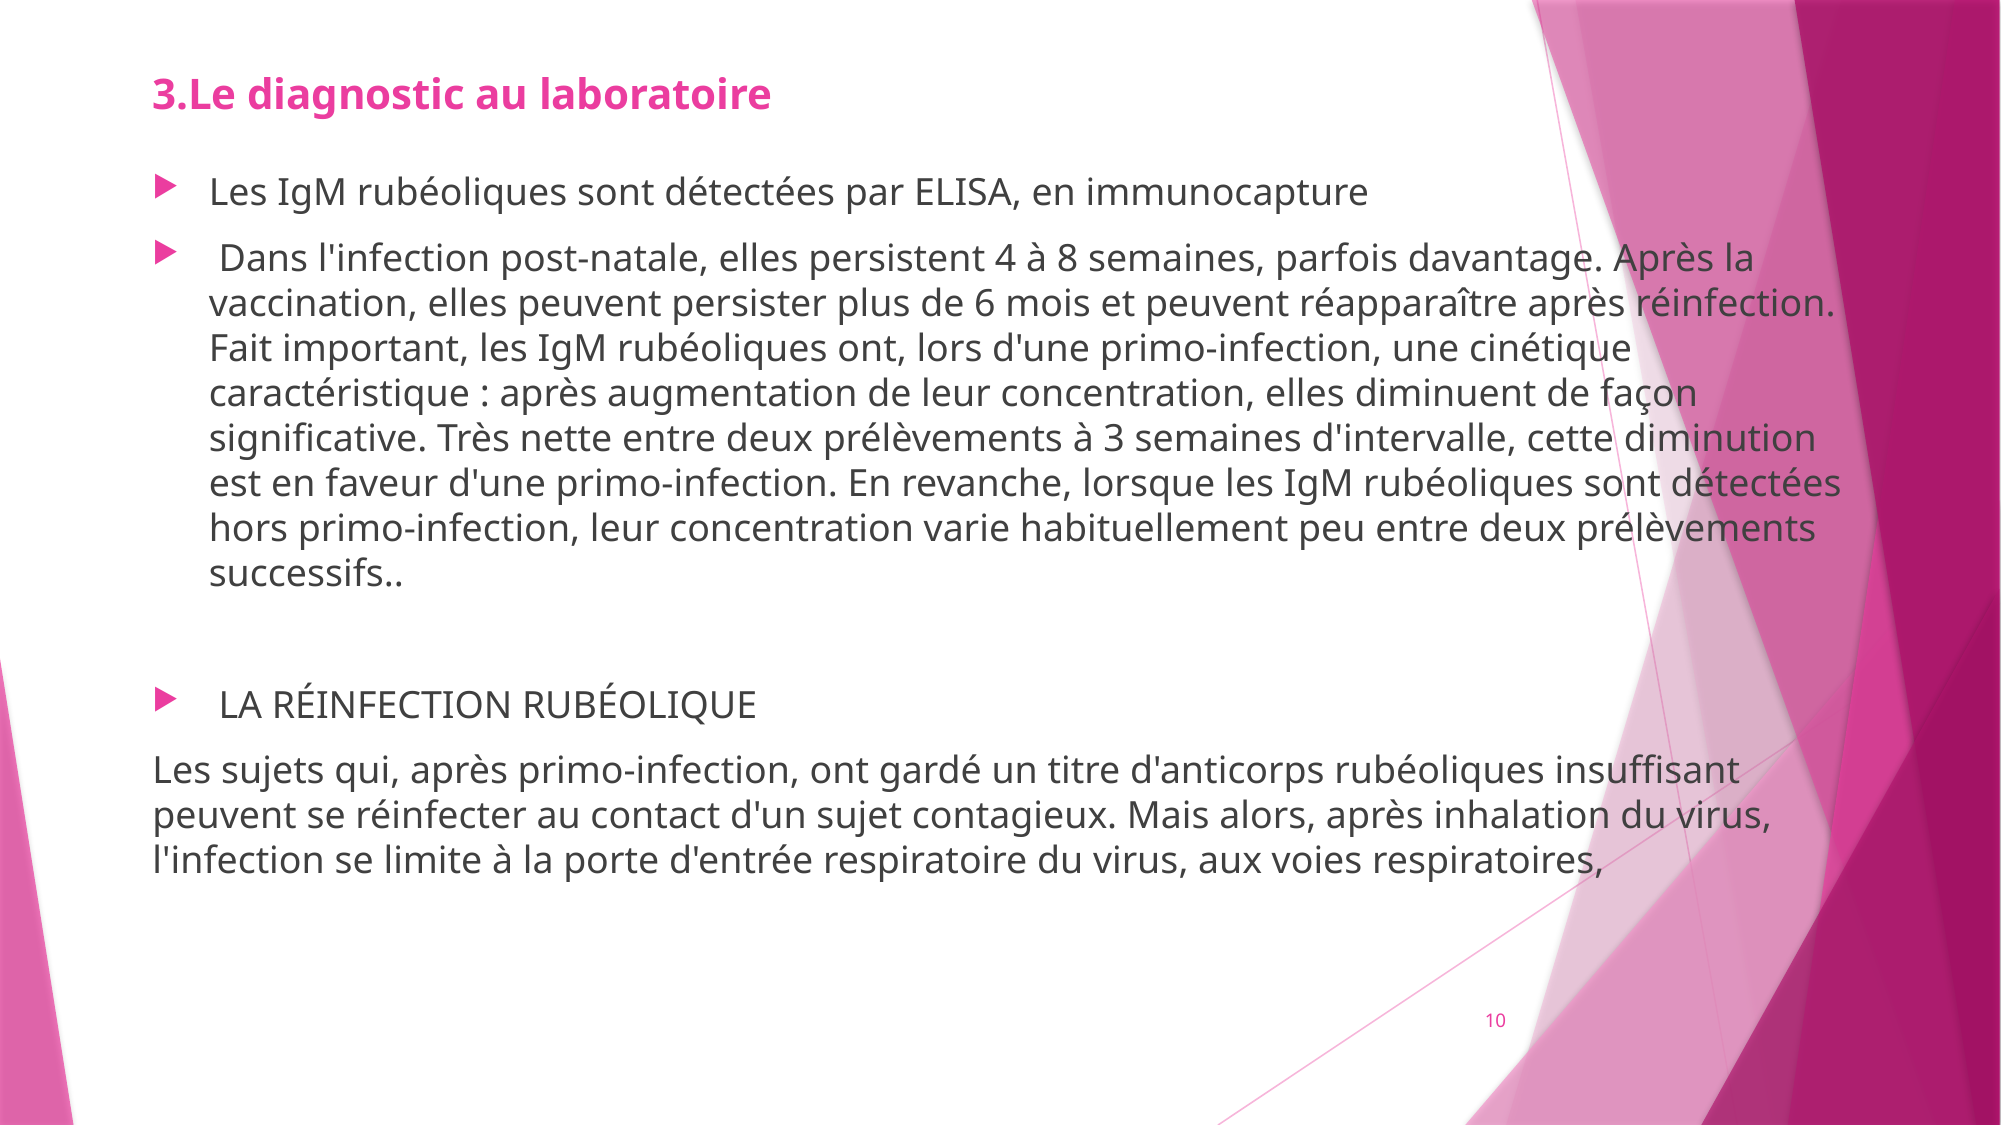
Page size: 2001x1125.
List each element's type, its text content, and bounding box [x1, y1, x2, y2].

list Les IgM rubéoliques sont détectées par ELISA, en immunocapture Dans l'infection post-natale, elles persistent 4 à 8 semaines, parfois davantage. Après la vaccination, elles peuvent persister plus de 6 mois et peuvent réapparaître après réinfection. Fait important, les IgM rubéoliques ont, lors d'une primo-infection, une cinétique caractéristique : après augmentation de leur concentration, elles diminuent de façon significative. Très nette entre deux prélèvements à 3 semaines d'intervalle, cette diminution est en faveur d'une primo-infection. En revanche, lorsque les IgM rubéoliques sont détectées hors primo-infection, leur concentration varie habituellement peu entre deux prélèvements successifs.. LA RÉINFECTION RUBÉOLIQUE Les sujets qui, après primo-infection, ont gardé un titre d'anticorps rubéoliques insuffisant peuvent se réinfecter au contact d'un sujet contagieux. Mais alors, après inhalation du virus, l'infection se limite à la porte d'entrée respiratoire du virus, aux voies respiratoires, [137, 160, 1863, 1014]
slide_number 10 [1409, 991, 1522, 1051]
title 3.Le diagnostic au laboratoire [137, 59, 1863, 160]
